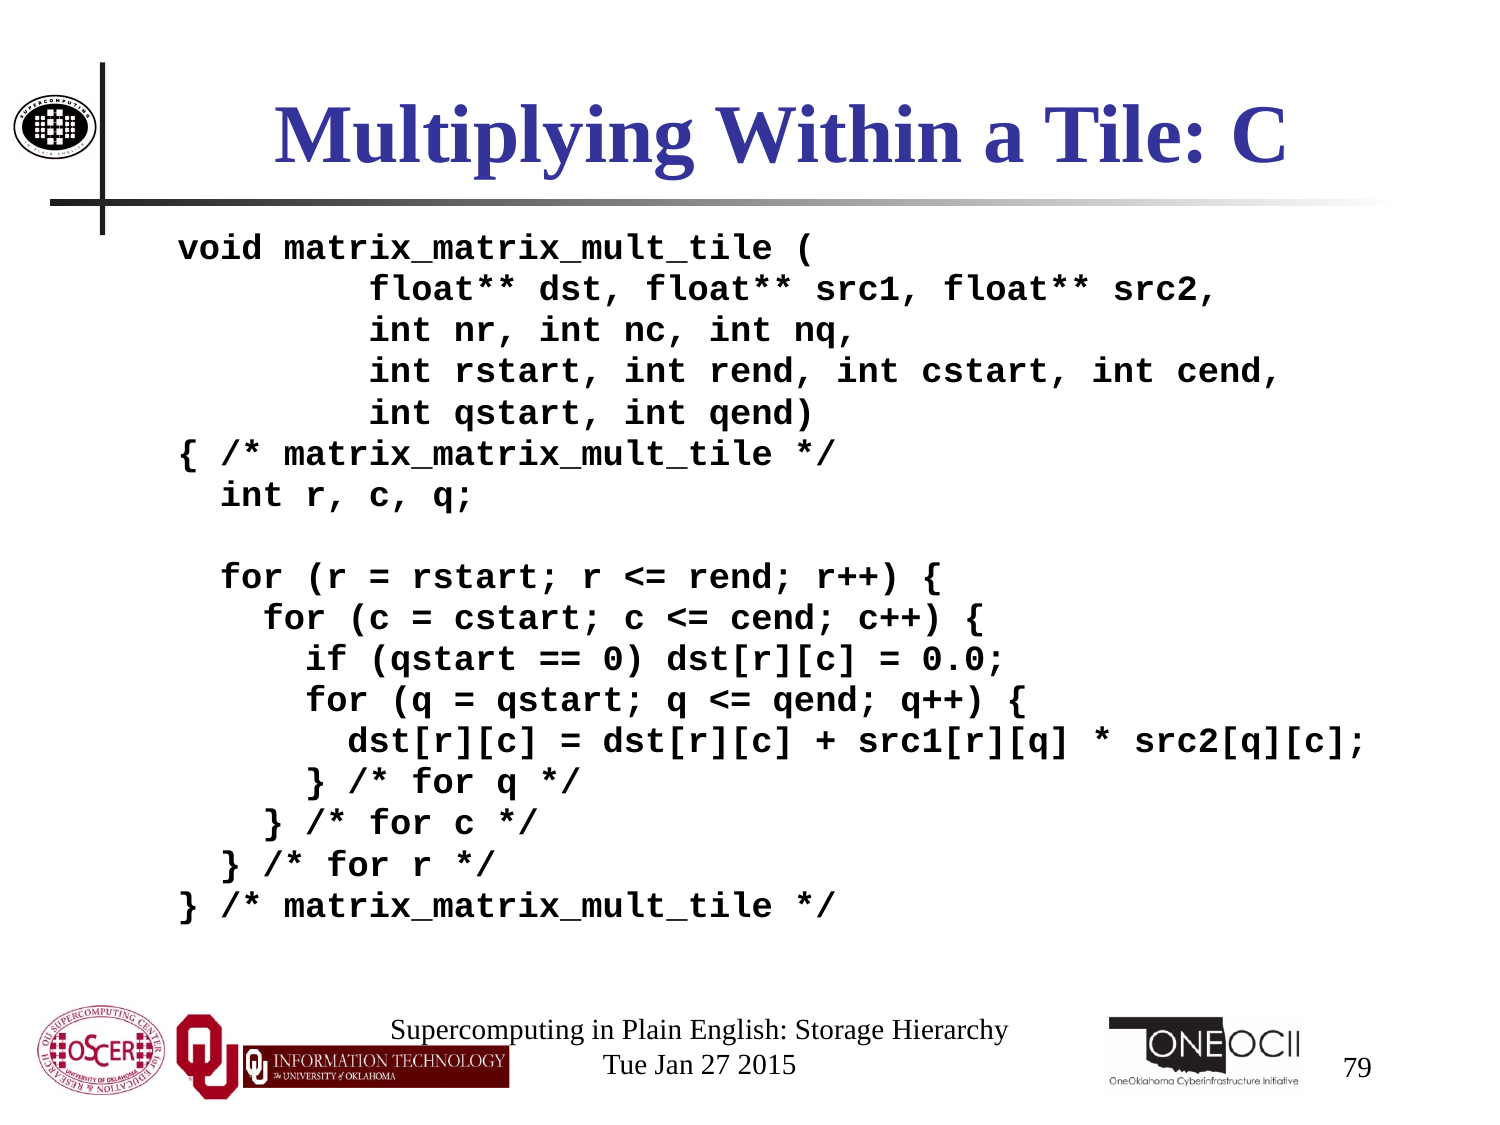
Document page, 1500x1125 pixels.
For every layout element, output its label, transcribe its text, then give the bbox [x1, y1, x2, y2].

picture [37, 1005, 165, 1095]
picture [1100, 1051, 1306, 1093]
title Multiplying Within a Tile: C [124, 74, 1442, 187]
list void matrix_matrix_mult_tile ( float** dst, float** src1, float** src2, int nr, int nc, int nq, int rstart, int rend, int cstart, int cend, int qstart, int qend) { /* matrix_matrix_mult_tile */ int r, c, q; for (r = rstart; r <= rend; r++) { for (c = cstart; c <= cend; c++) { if (qstart == 0) dst[r][c] = 0.0; for (q = qstart; q <= qend; q++) { dst[r][c] = dst[r][c] + src1[r][q] * src2[q][c]; } /* for q */ } /* for c */ } /* for r */ } /* matrix_matrix_mult_tile */ [162, 224, 1426, 1051]
picture [12, 94, 98, 161]
text_box Supercomputing in Plain English: Storage Hierarchy Tue Jan 27 2015 [262, 1012, 1138, 1088]
slide_number 79 [1174, 1051, 1388, 1091]
picture [174, 1051, 513, 1102]
